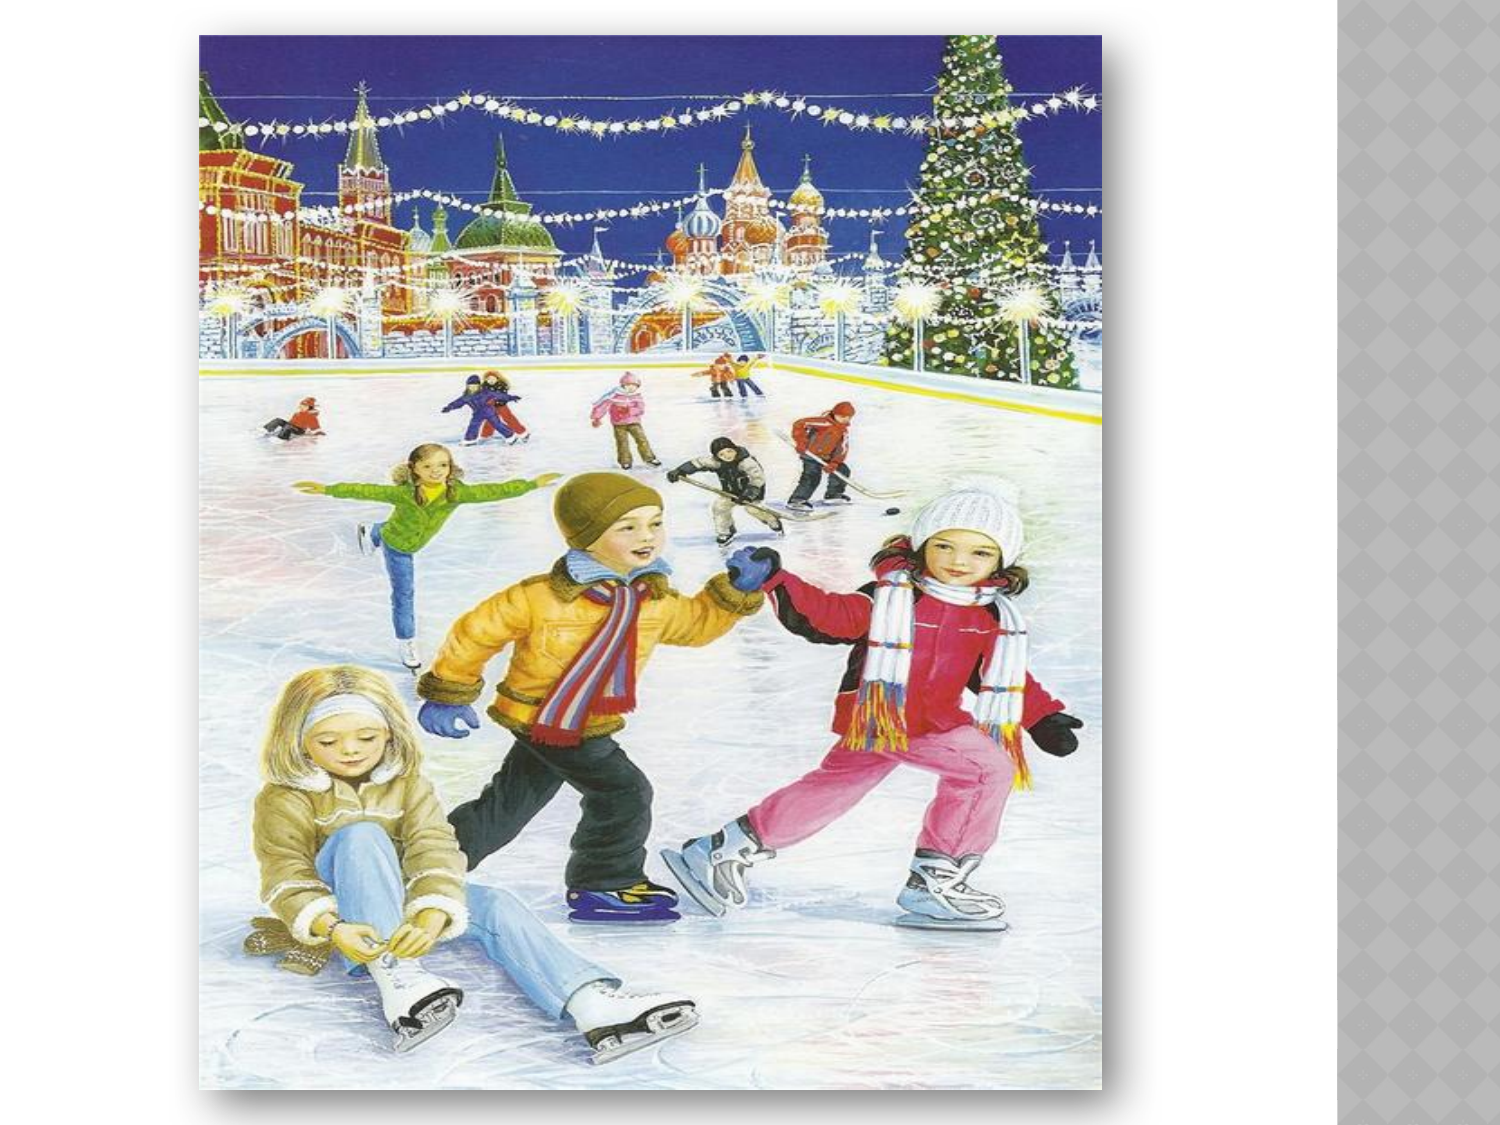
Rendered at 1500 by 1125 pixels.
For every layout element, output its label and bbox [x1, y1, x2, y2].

list [198, 34, 1102, 1091]
